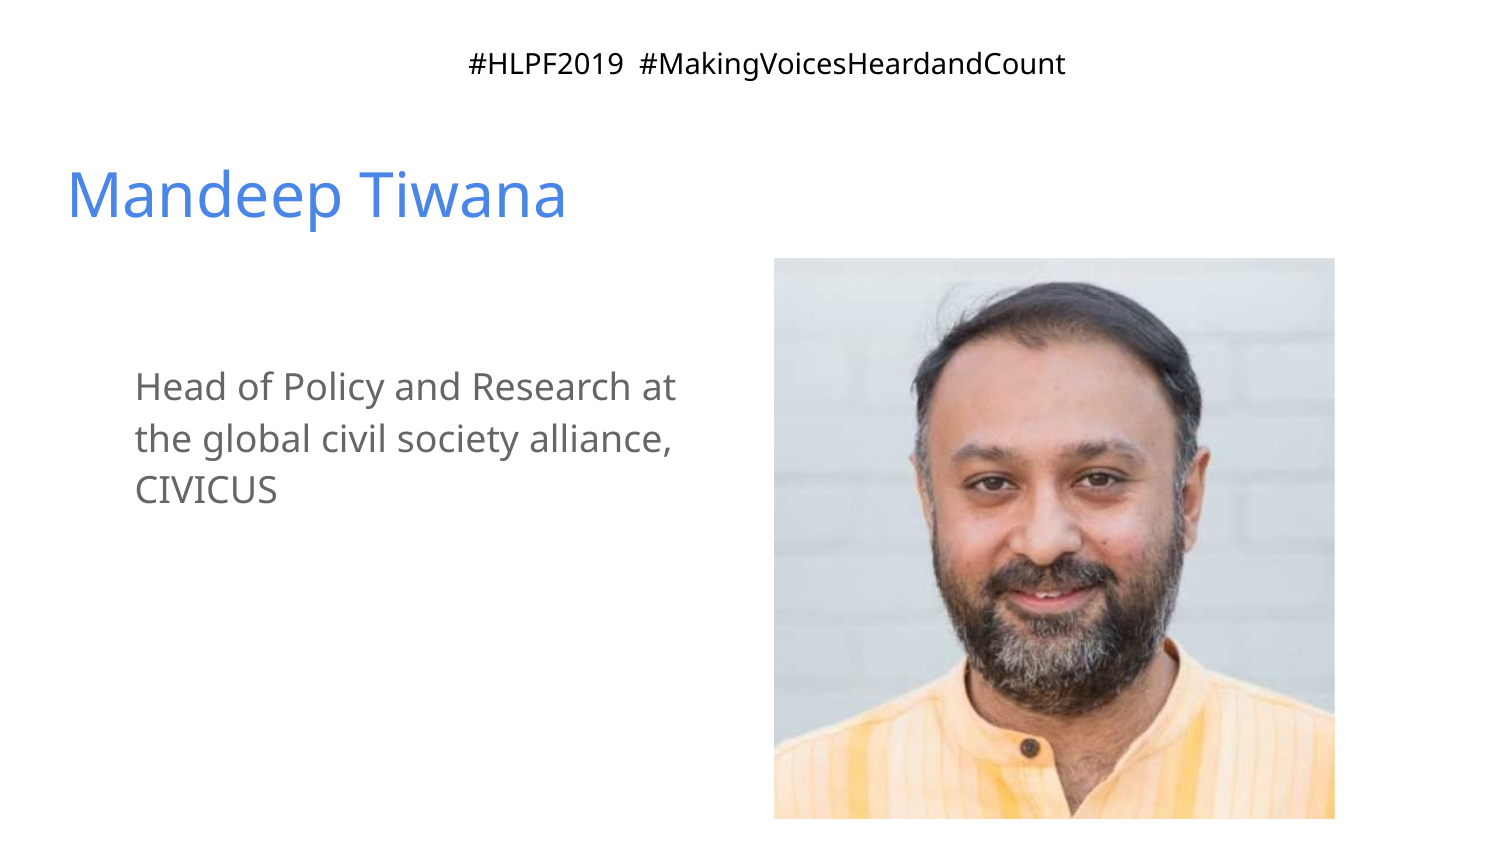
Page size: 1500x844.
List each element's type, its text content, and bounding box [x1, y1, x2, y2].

title Mandeep Tiwana [51, 139, 1449, 234]
text_box #HLPF2019 #MakingVoicesHeardandCount [445, 30, 1094, 93]
picture [774, 258, 1336, 819]
list Head of Policy and Research at the global civil society alliance, CIVICUS [119, 341, 750, 712]
